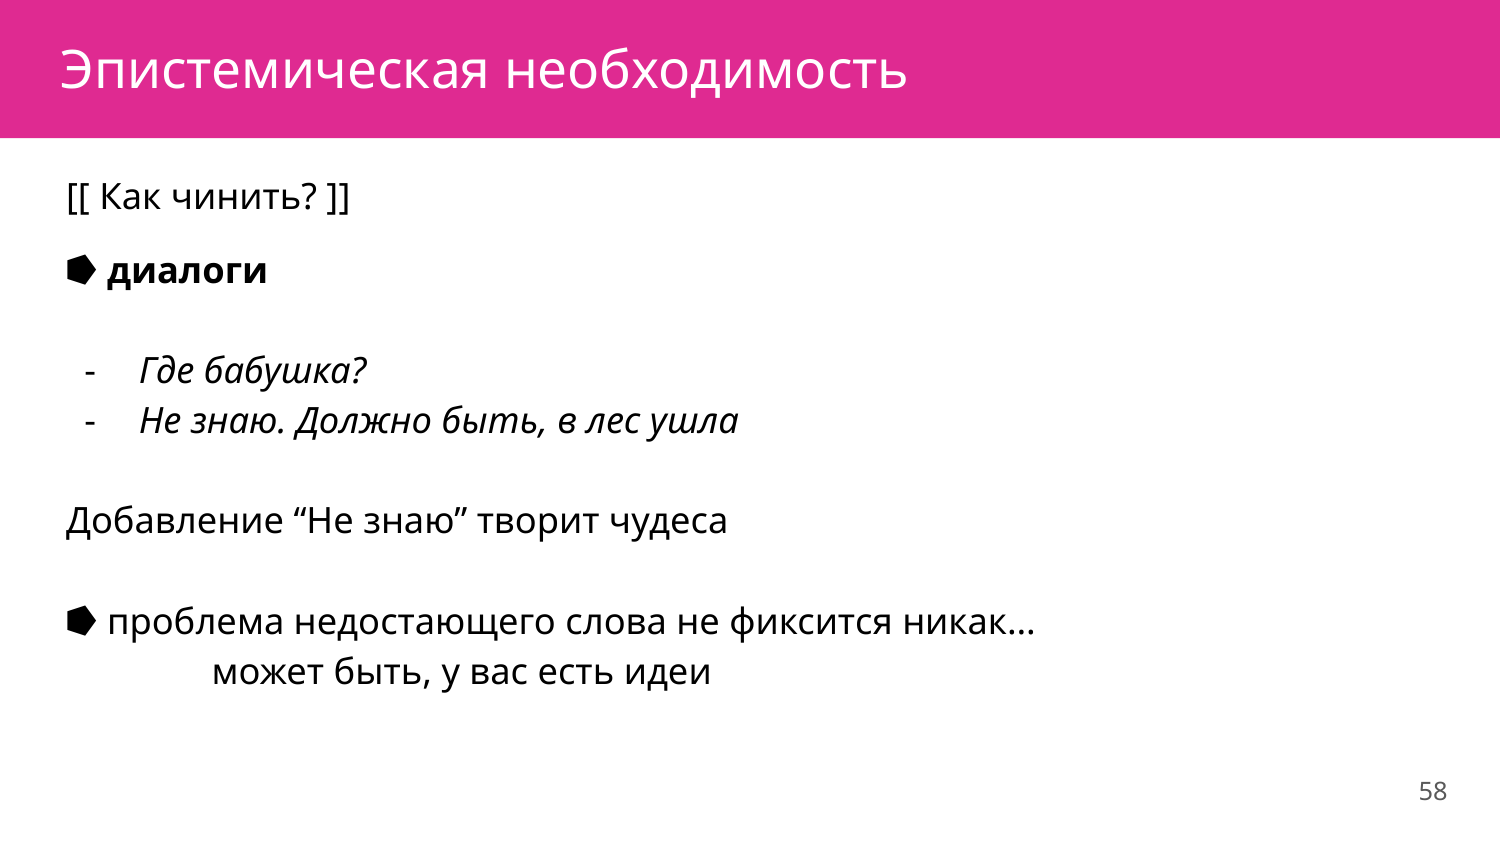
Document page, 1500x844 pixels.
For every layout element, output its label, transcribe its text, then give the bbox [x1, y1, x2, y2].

slide_number 58 [1372, 759, 1463, 825]
list [[ Как чинить? ]] ⭓ диалоги Где бабушка? Не знаю. Должно быть, в лес ушла Добавление “Не знаю” творит чудеса ⭓ проблема недостающего слова не фиксится никак… может быть, у вас есть идеи [51, 151, 1449, 712]
title Эпистемическая необходимость [45, 20, 1444, 115]
